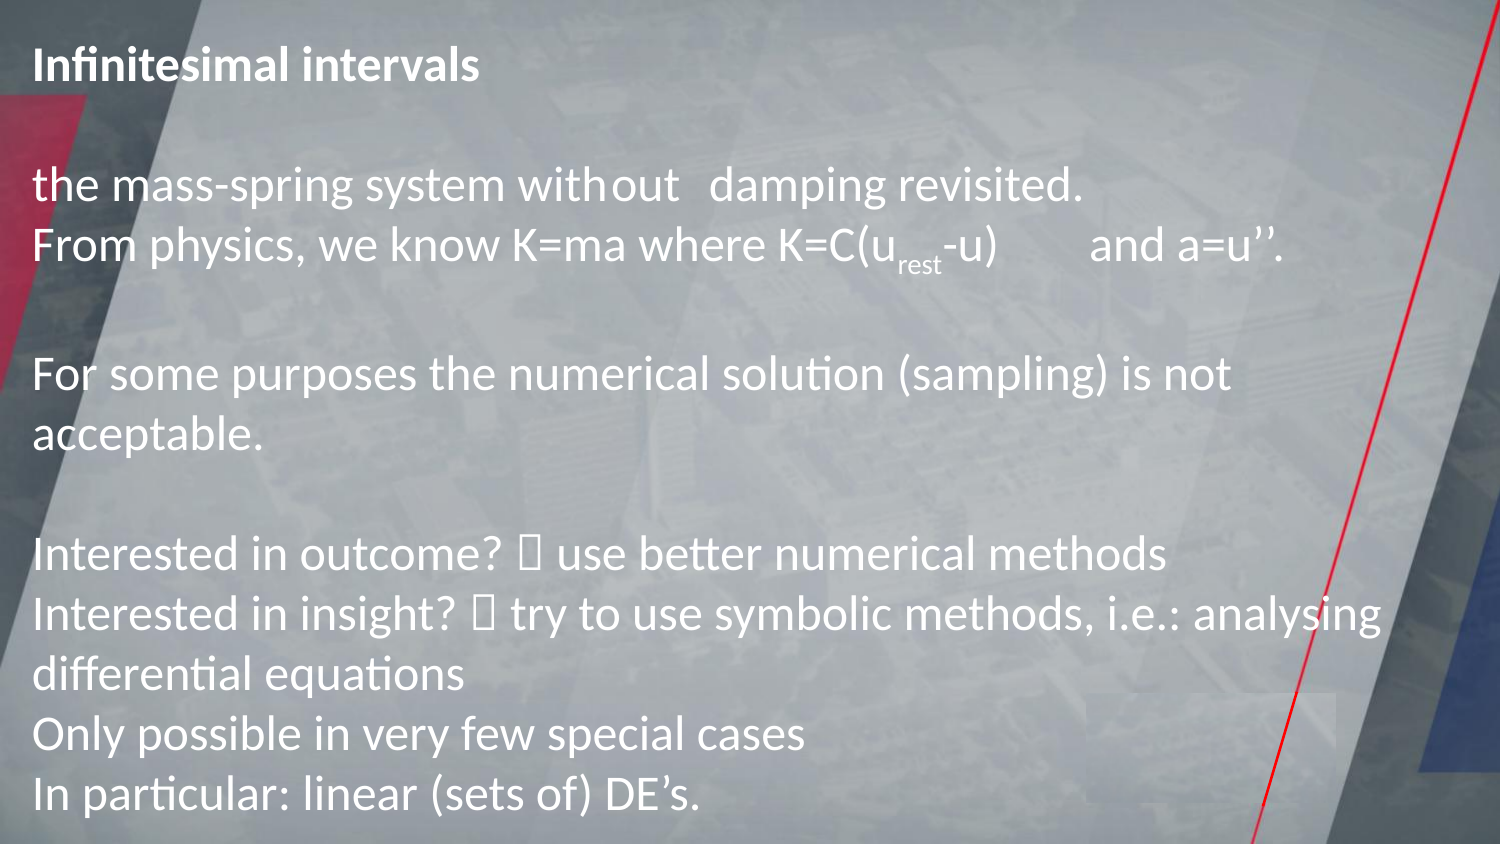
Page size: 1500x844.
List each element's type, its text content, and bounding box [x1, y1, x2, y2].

text_box Infinitesimal intervals the mass-spring system with damping revisited. From physics, we know K=ma where K=C(urest-u) and a=u’’. For some purposes the numerical solution (sampling) is not acceptable. Interested in outcome?  use better numerical methods Interested in insight?  try to use symbolic methods, i.e.: analysing differential equations Only possible in very few special cases In particular: linear (sets of) DE’s. [31, 31, 1463, 820]
picture [0, 0, 1500, 844]
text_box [1086, 691, 1336, 807]
